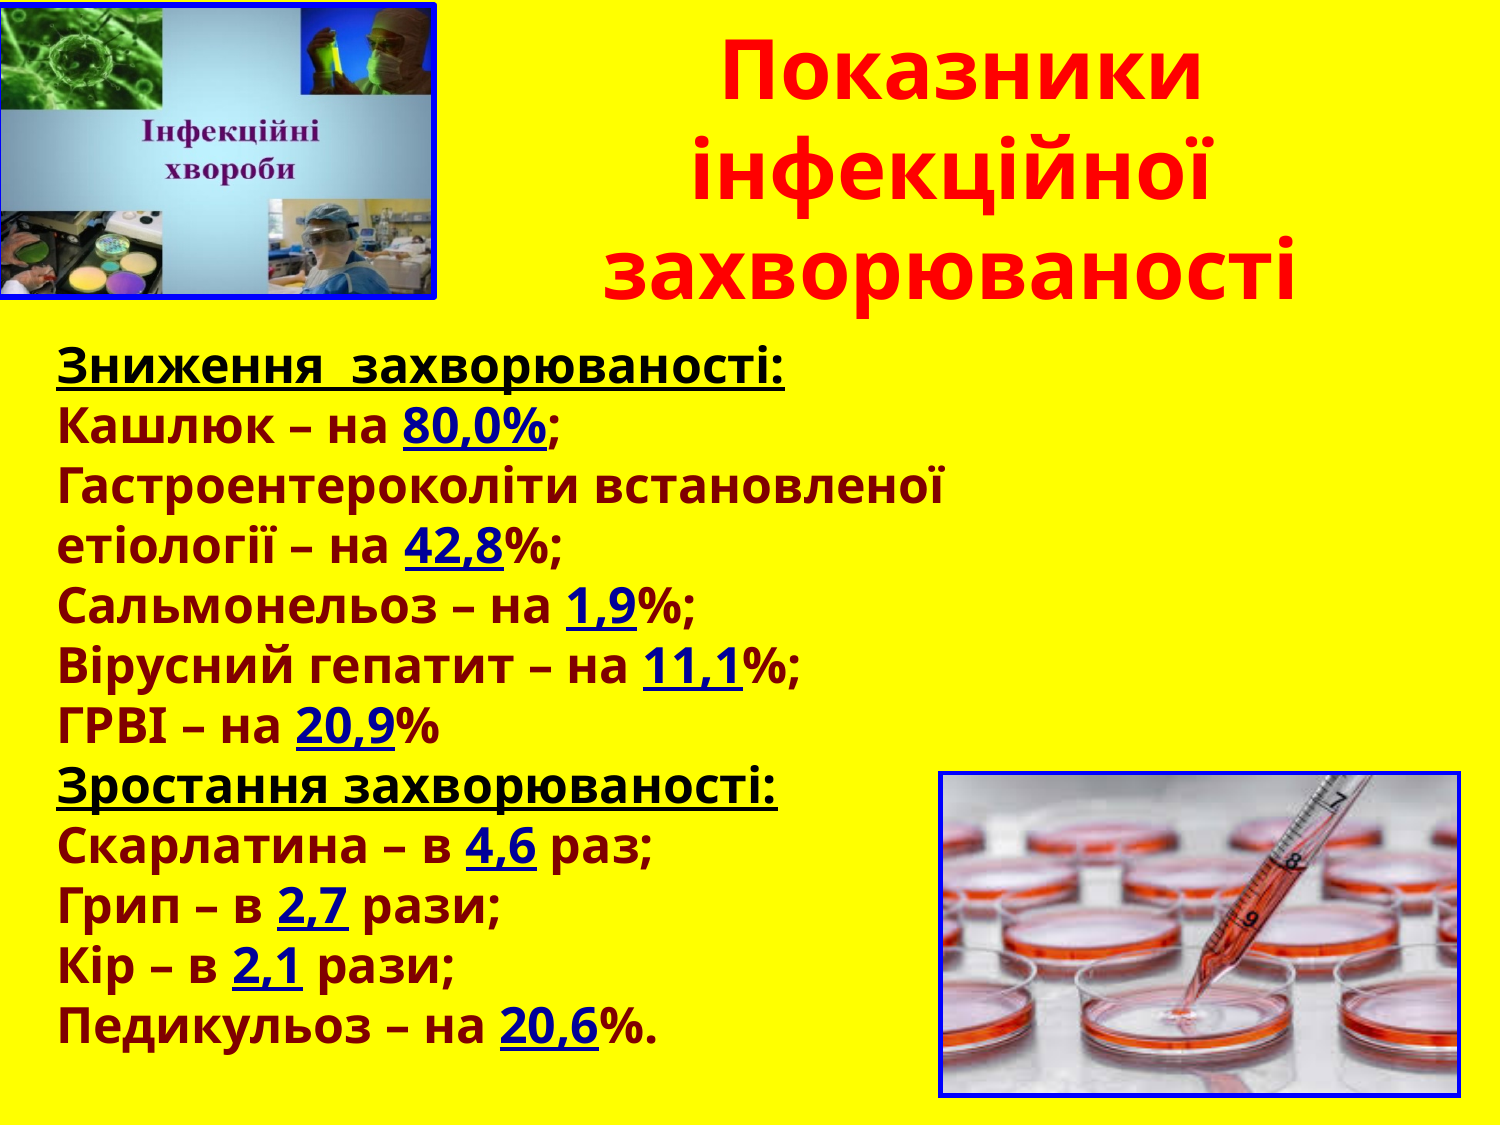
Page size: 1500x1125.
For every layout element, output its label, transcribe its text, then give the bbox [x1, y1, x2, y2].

picture [0, 8, 432, 294]
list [942, 774, 1458, 1094]
list Зниження захворюваності: Кашлюк – на 80,0%; Гастроентероколіти встановленої етіології – на 42,8%; Сальмонельоз – на 1,9%; Вірусний гепатит – на 11,1%; ГРВІ – на 20,9% Зростання захворюваності: Скарлатина – в 4,6 раз; Грип – в 2,7 рази; Кір – в 2,1 рази; Педикульоз – на 20,6%. [41, 326, 1034, 1083]
text_box Показники інфекційної захворюваності [442, 8, 1482, 324]
